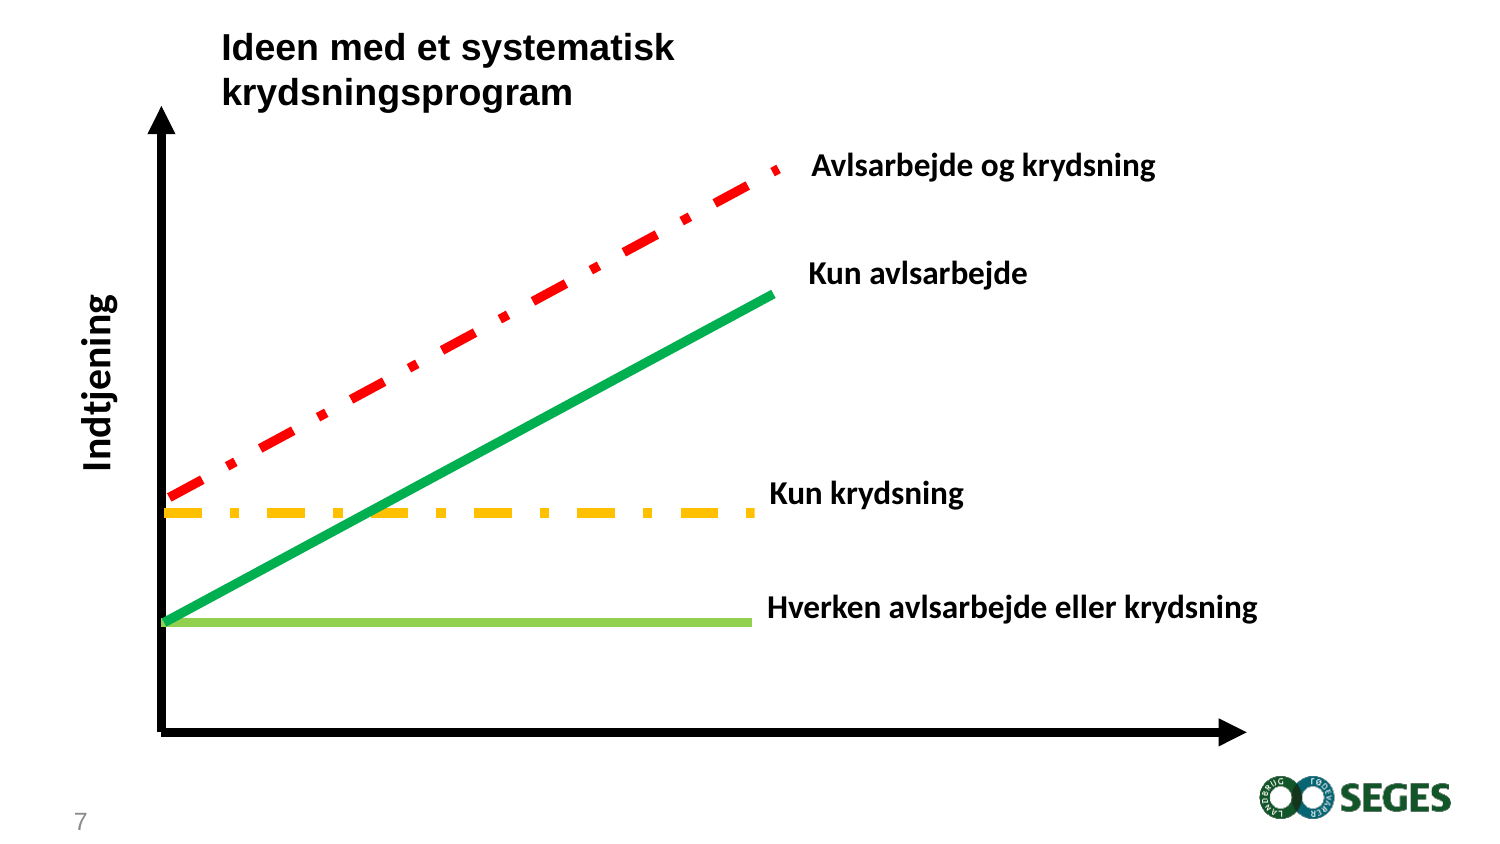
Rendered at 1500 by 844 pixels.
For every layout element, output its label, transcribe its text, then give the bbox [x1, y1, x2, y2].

text_box Kun avlsarbejde [793, 243, 1212, 341]
text_box Hverken avlsarbejde eller krydsning [752, 577, 1435, 696]
text_box Ideen med et systematisk krydsningsprogram [206, 15, 957, 121]
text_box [163, 500, 774, 623]
text_box Kun krydsning [777, 464, 1097, 561]
slide_number 7.. [0, 798, 117, 843]
text_box Avlsarbejde og krydsning [796, 136, 1322, 233]
picture [1251, 760, 1464, 835]
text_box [168, 168, 779, 498]
text_box Indtjening [53, 186, 143, 480]
